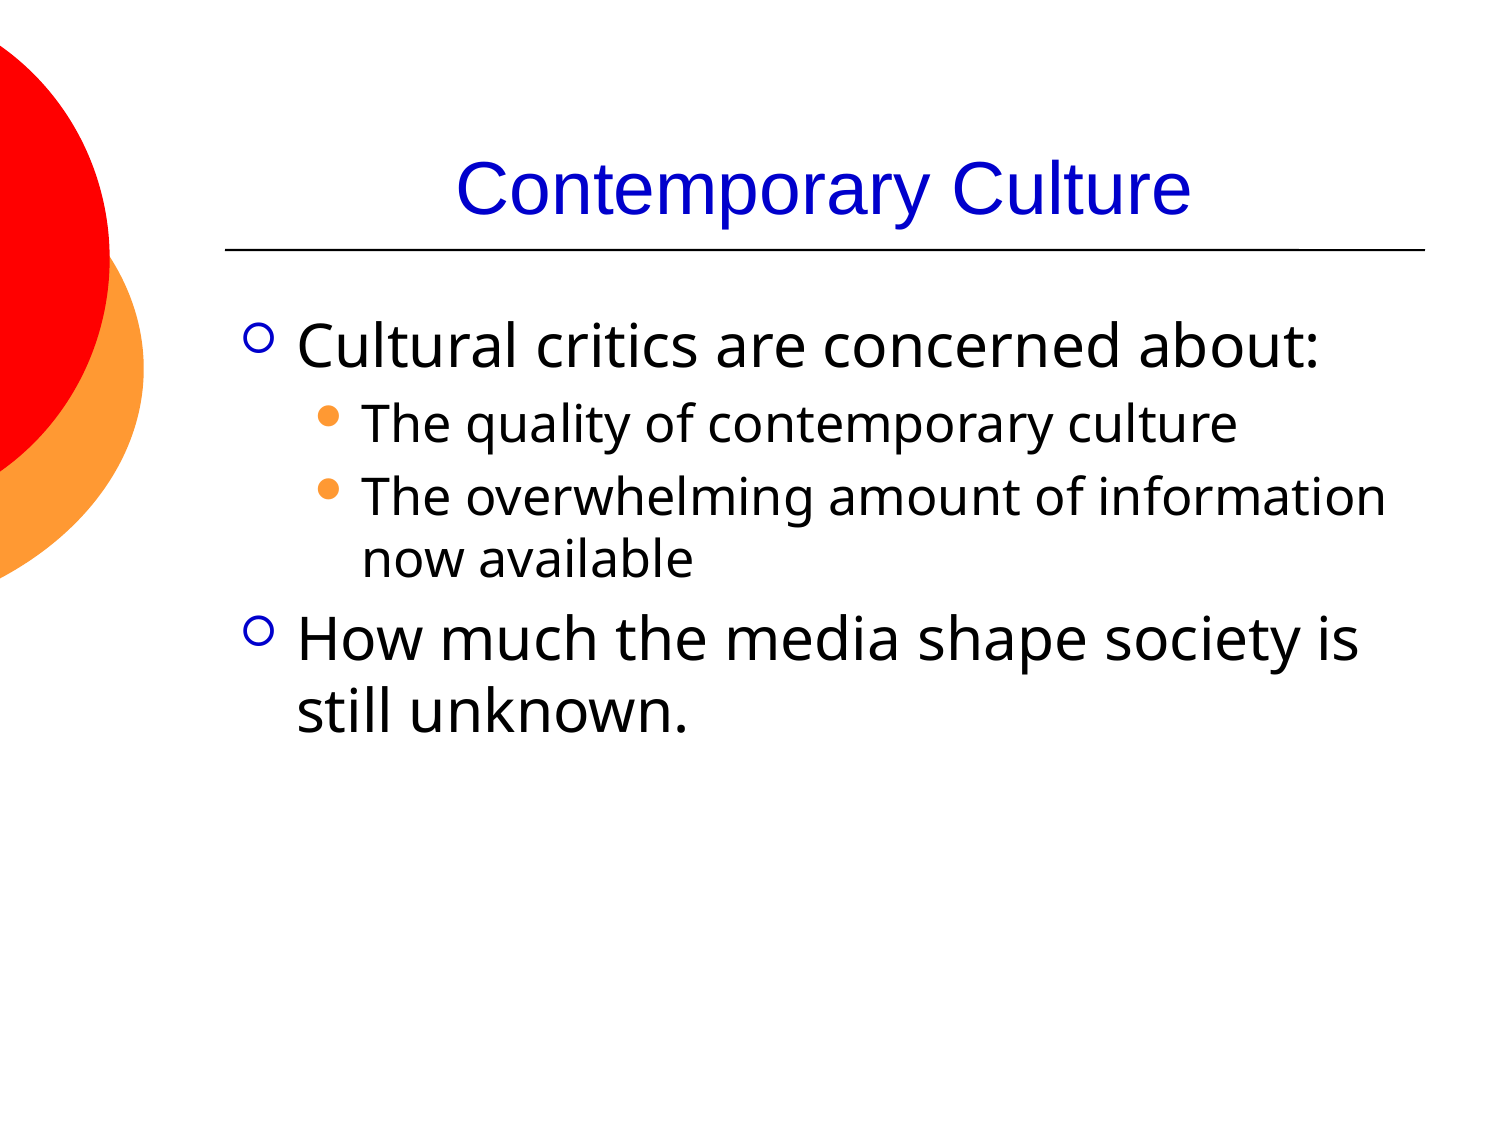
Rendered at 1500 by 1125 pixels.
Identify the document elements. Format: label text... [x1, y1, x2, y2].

title Contemporary Culture [224, 49, 1425, 238]
list Cultural critics are concerned about: The quality of contemporary culture The overwhelming amount of information now available How much the media shape society is still unknown. [224, 299, 1425, 1063]
